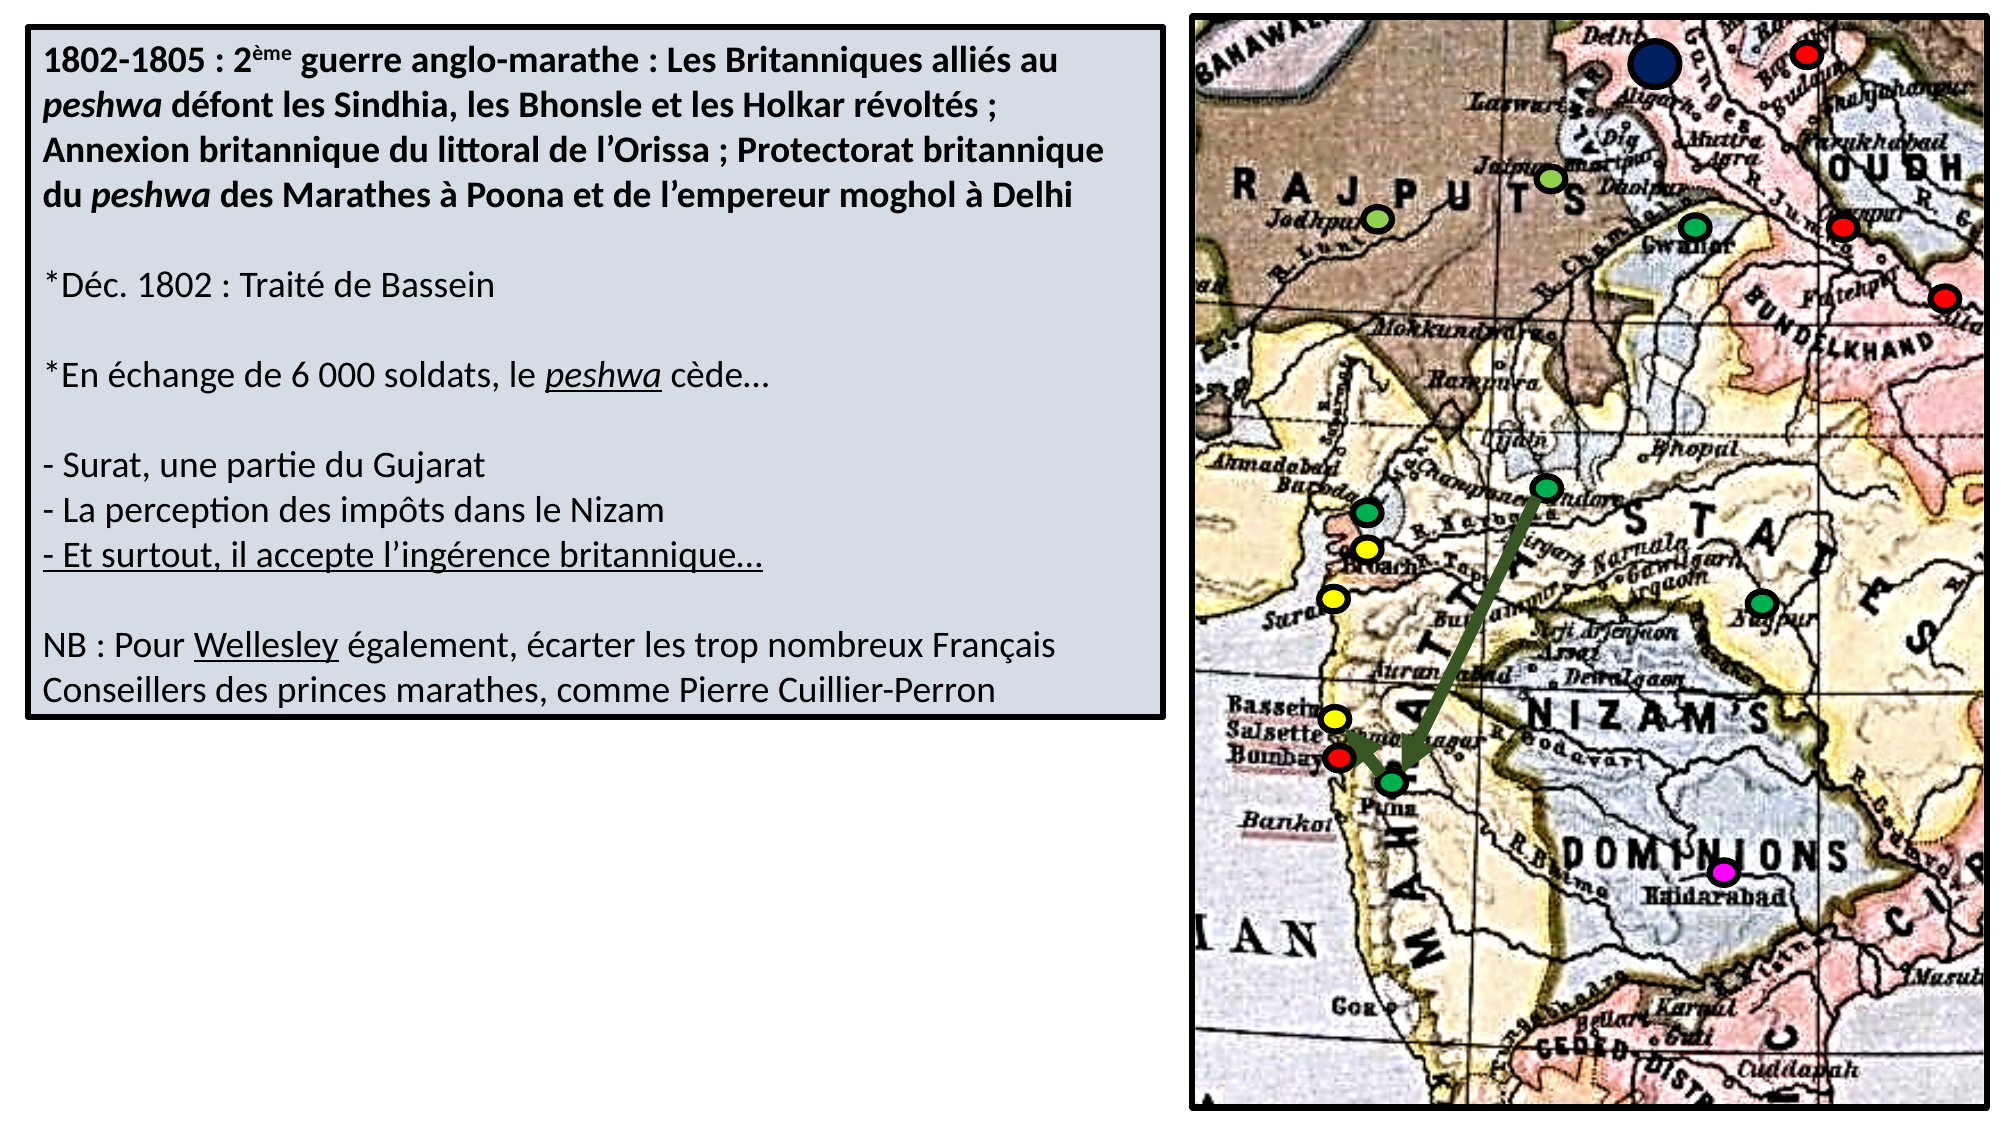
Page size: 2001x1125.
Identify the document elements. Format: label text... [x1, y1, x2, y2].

text_box 1802-1805 : 2ème guerre anglo-marathe : Les Britanniques alliés au peshwa défont les Sindhia, les Bhonsle et les Holkar révoltés ; Annexion britannique du littoral de l’Orissa ; Protectorat britannique du peshwa des Marathes à Poona et de l’empereur moghol à Delhi *Déc. 1802 : Traité de Bassein *En échange de 6 000 soldats, le peshwa cède… - Surat, une partie du Gujarat - La perception des impôts dans le Nizam - Et surtout, il accepte l’ingérence britannique… NB : Pour Wellesley également, écarter les trop nombreux Français Conseillers des princes marathes, comme Pierre Cuillier-Perron [27, 27, 1163, 717]
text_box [1401, 497, 1537, 775]
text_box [1345, 727, 1382, 774]
picture [1195, 19, 1984, 1105]
